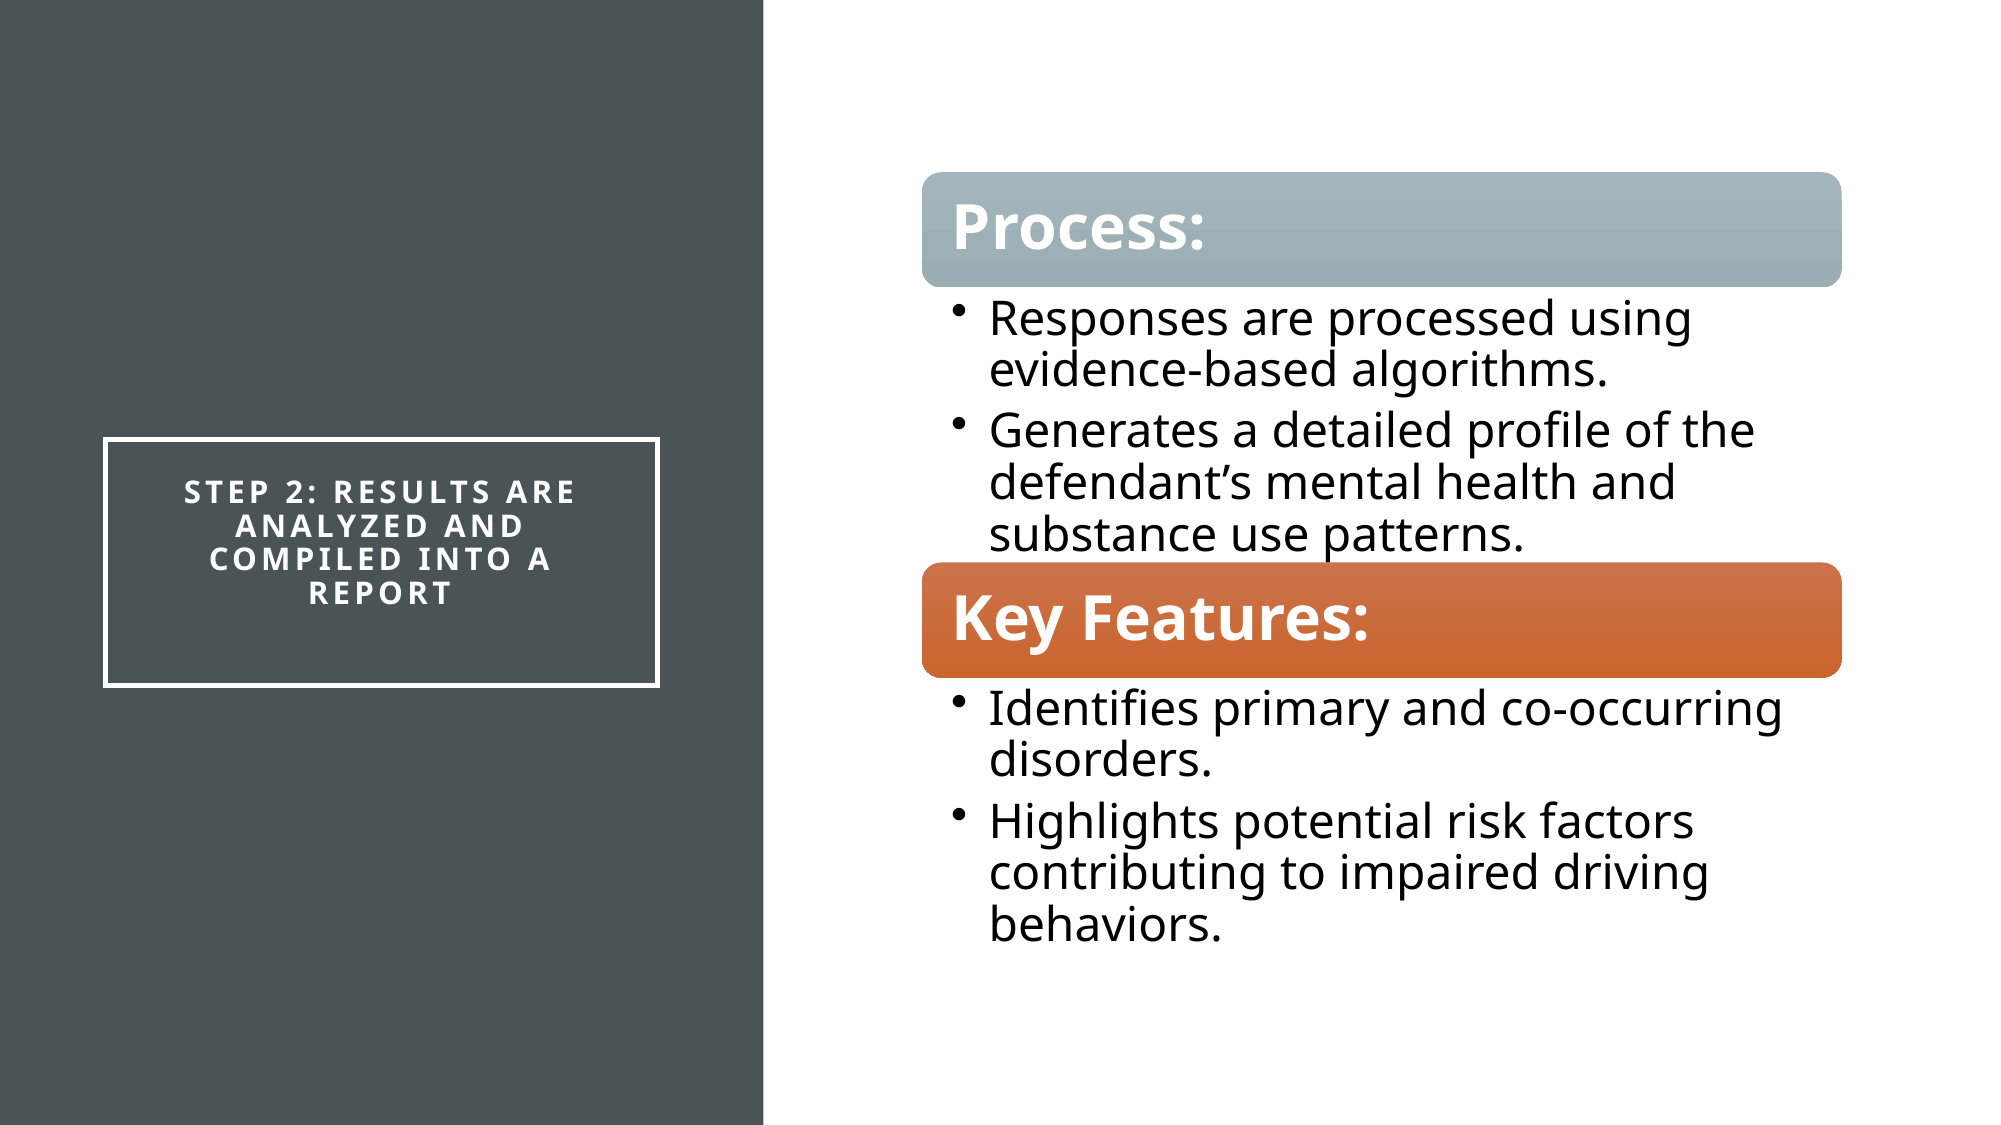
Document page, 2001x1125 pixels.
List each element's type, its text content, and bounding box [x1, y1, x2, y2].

text_box [764, 0, 2000, 1125]
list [921, 158, 1842, 967]
text_box [0, 0, 764, 1125]
title Step 2: Results Are Analyzed and Compiled into a Report [103, 437, 660, 688]
